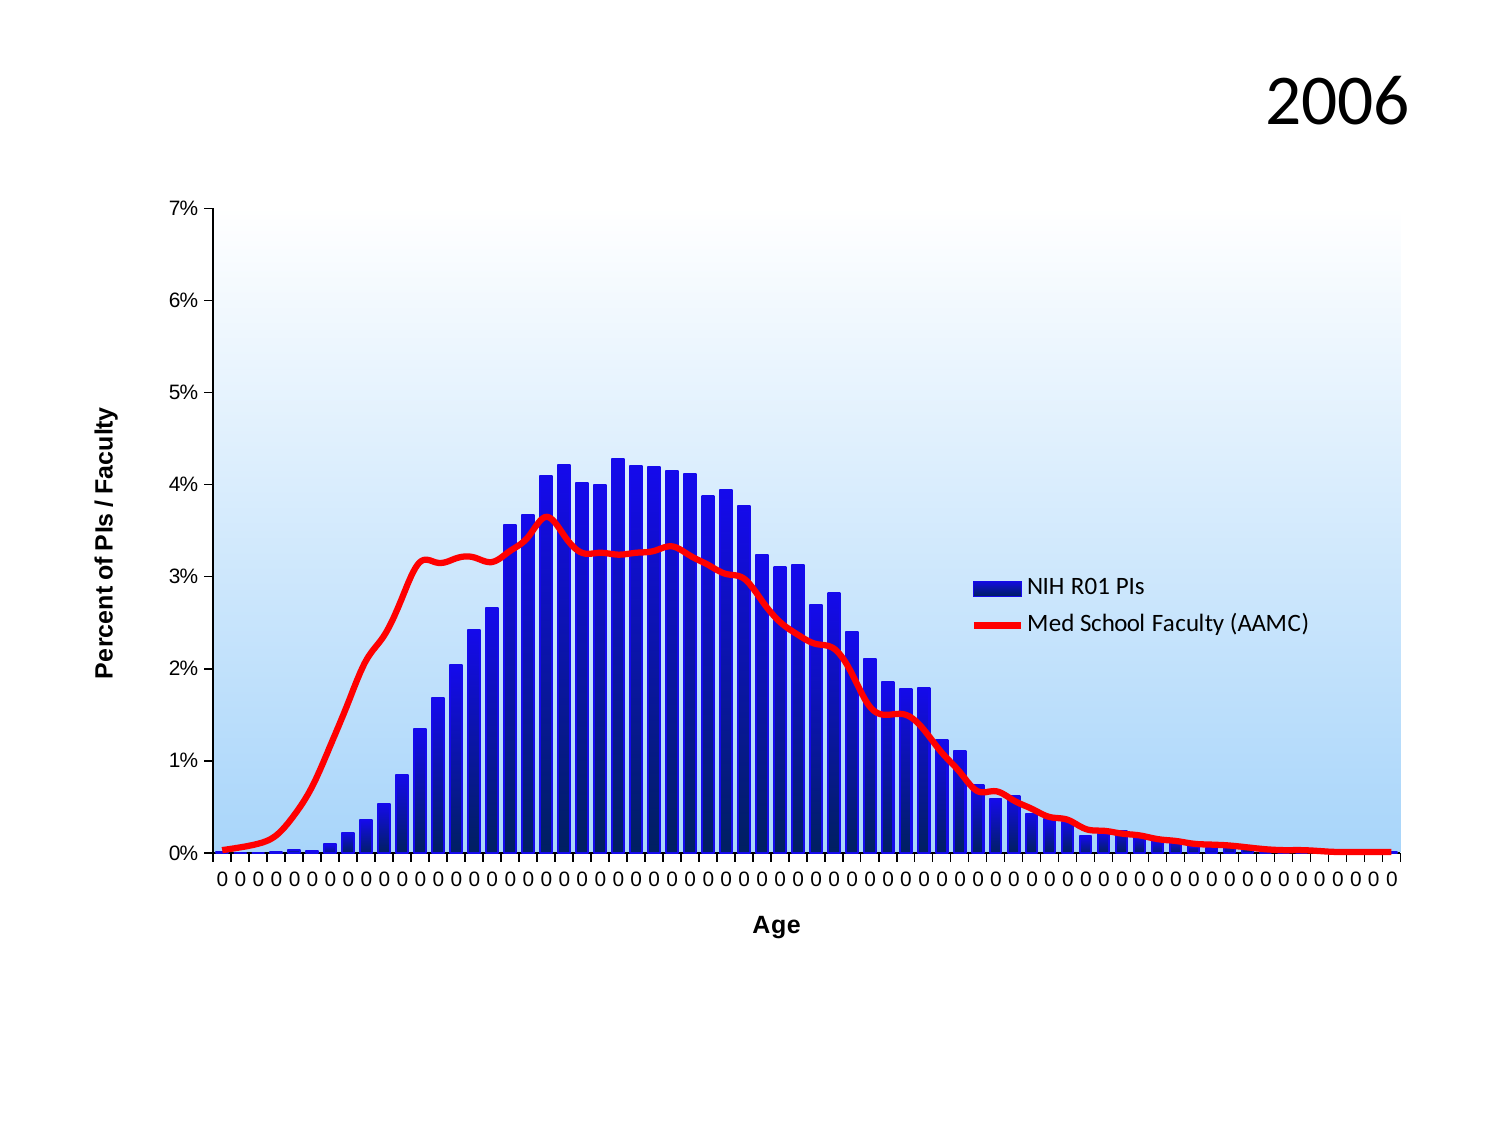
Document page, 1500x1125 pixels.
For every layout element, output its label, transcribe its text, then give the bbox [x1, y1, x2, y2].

title 2006 [75, 45, 1425, 172]
chart [74, 172, 1426, 953]
